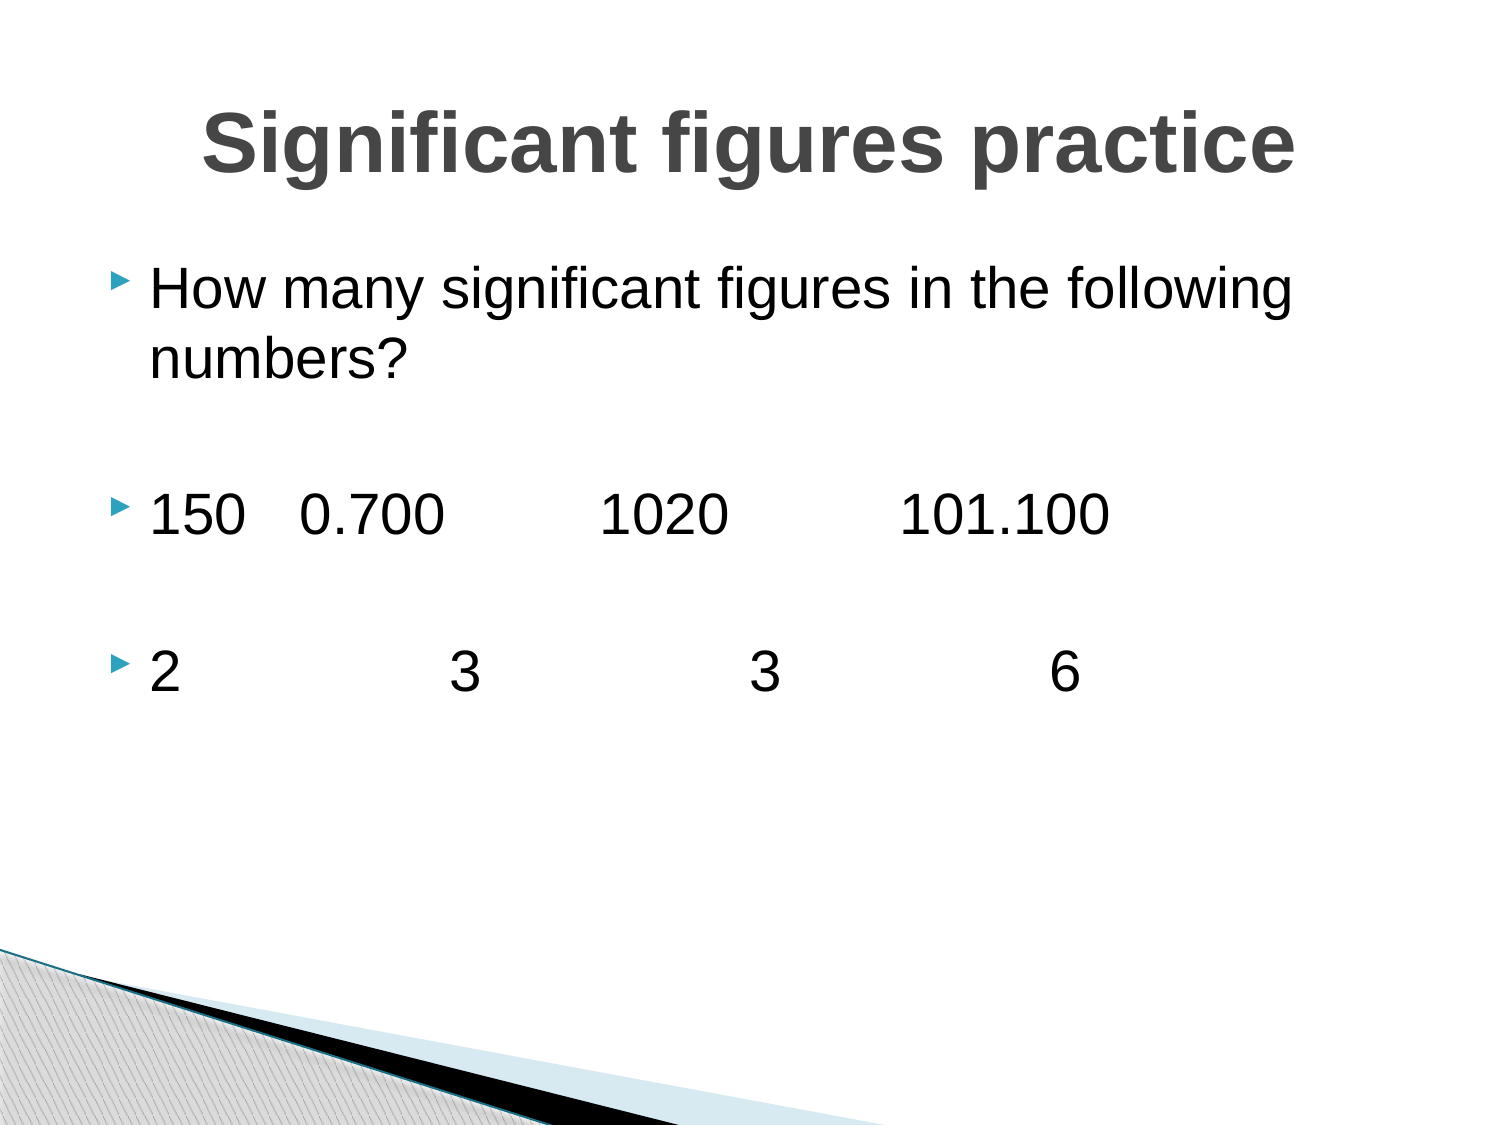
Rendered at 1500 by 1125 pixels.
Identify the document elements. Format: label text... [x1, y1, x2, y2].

list How many significant figures in the following numbers? 150 0.700 1020 101.100 2 3 3 6 [75, 243, 1425, 986]
title Significant figures practice [75, 45, 1425, 233]
